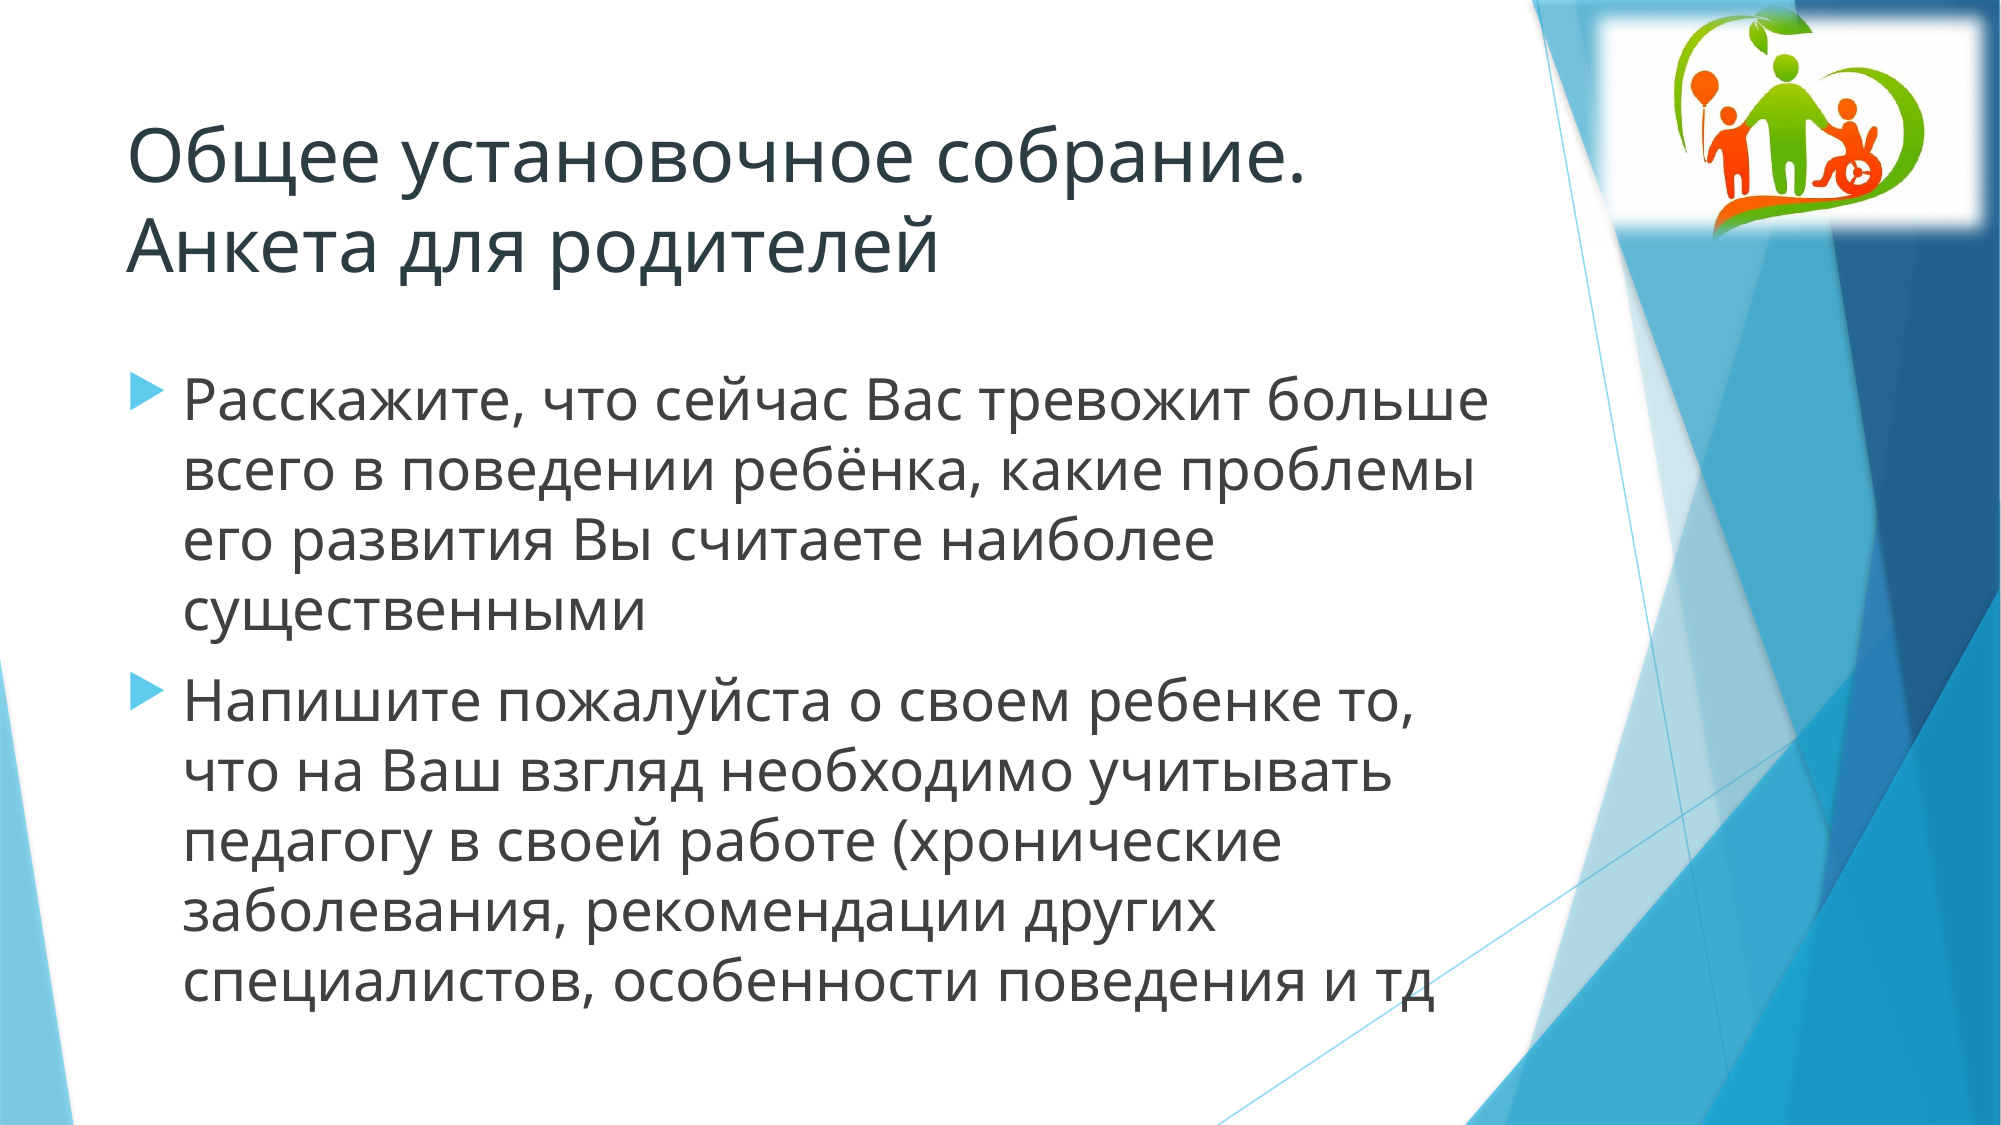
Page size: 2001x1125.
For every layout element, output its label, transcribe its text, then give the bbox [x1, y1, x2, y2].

list Расскажите, что сейчас Вас тревожит больше всего в поведении ребёнка, какие проблемы его развития Вы считаете наиболее существенными Напишите пожалуйста о своем ребенке то, что на Ваш взгляд необходимо учитывать педагогу в своей работе (хронические заболевания, рекомендации других специалистов, особенности поведения и тд [111, 354, 1522, 992]
title Общее установочное собрание. Анкета для родителей [111, 99, 1522, 317]
picture [1580, 0, 2000, 247]
